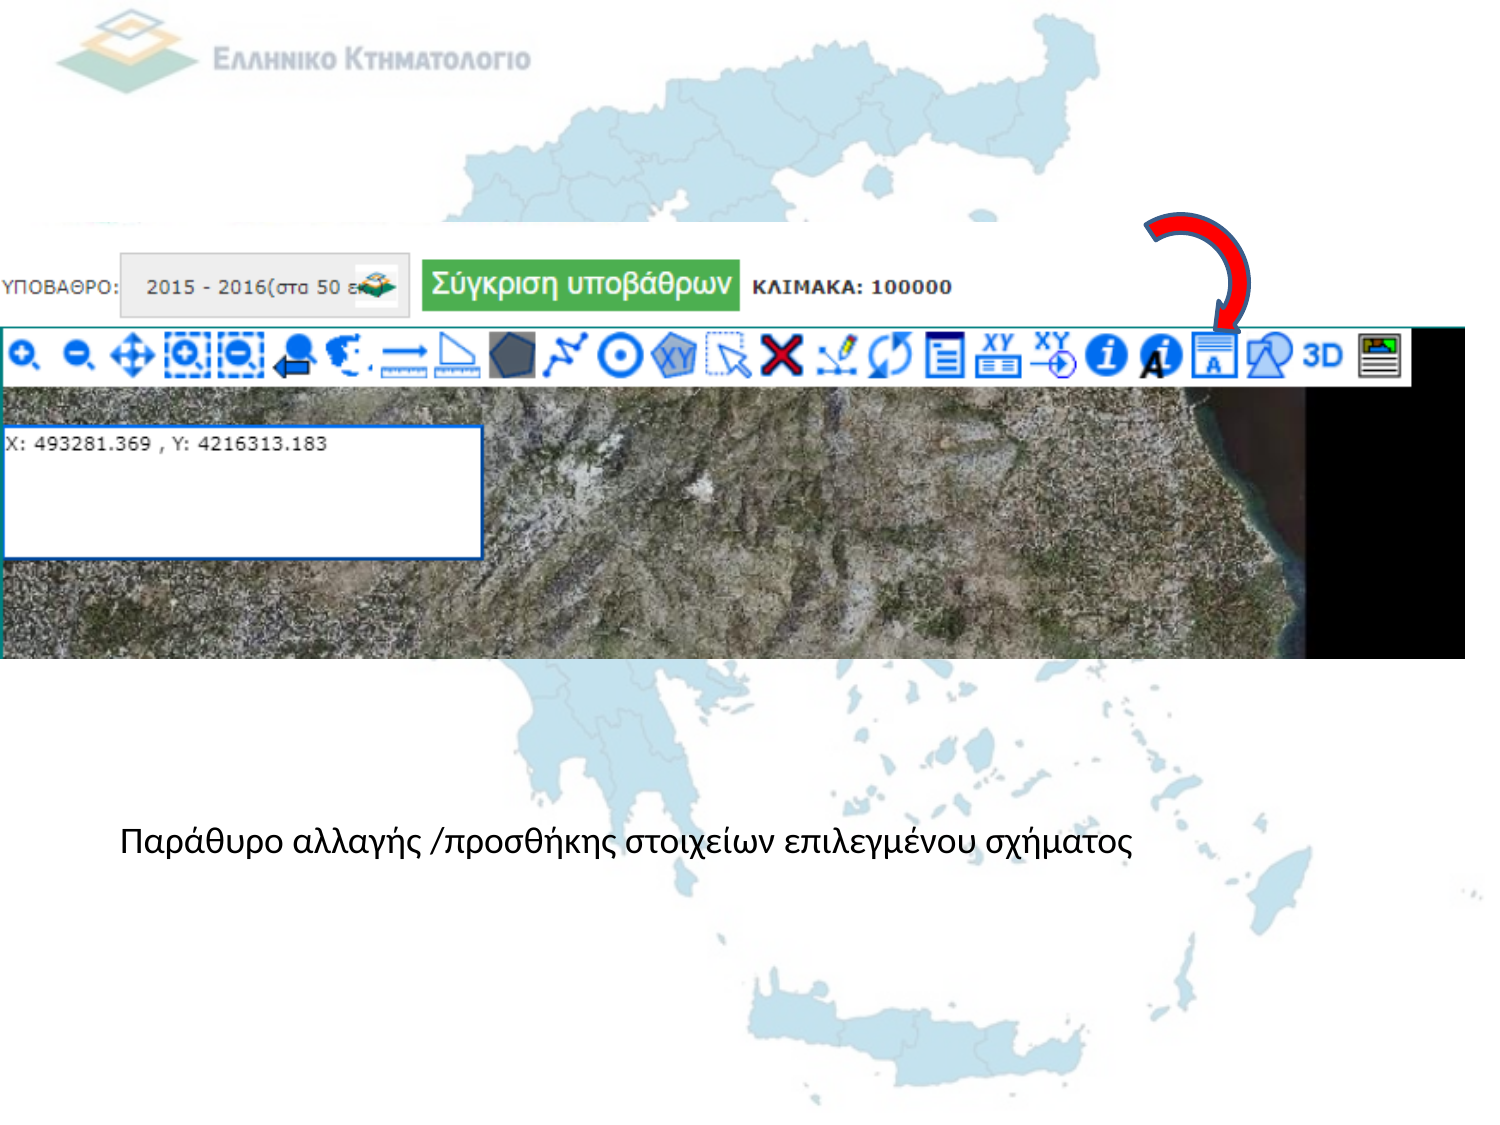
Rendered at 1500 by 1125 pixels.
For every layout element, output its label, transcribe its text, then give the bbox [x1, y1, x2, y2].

text_box Παράθυρο αλλαγής /προσθήκης στοιχείων επιλεγμένου σχήματος [105, 808, 1348, 869]
picture [0, 222, 1466, 659]
text_box [1149, 212, 1213, 220]
